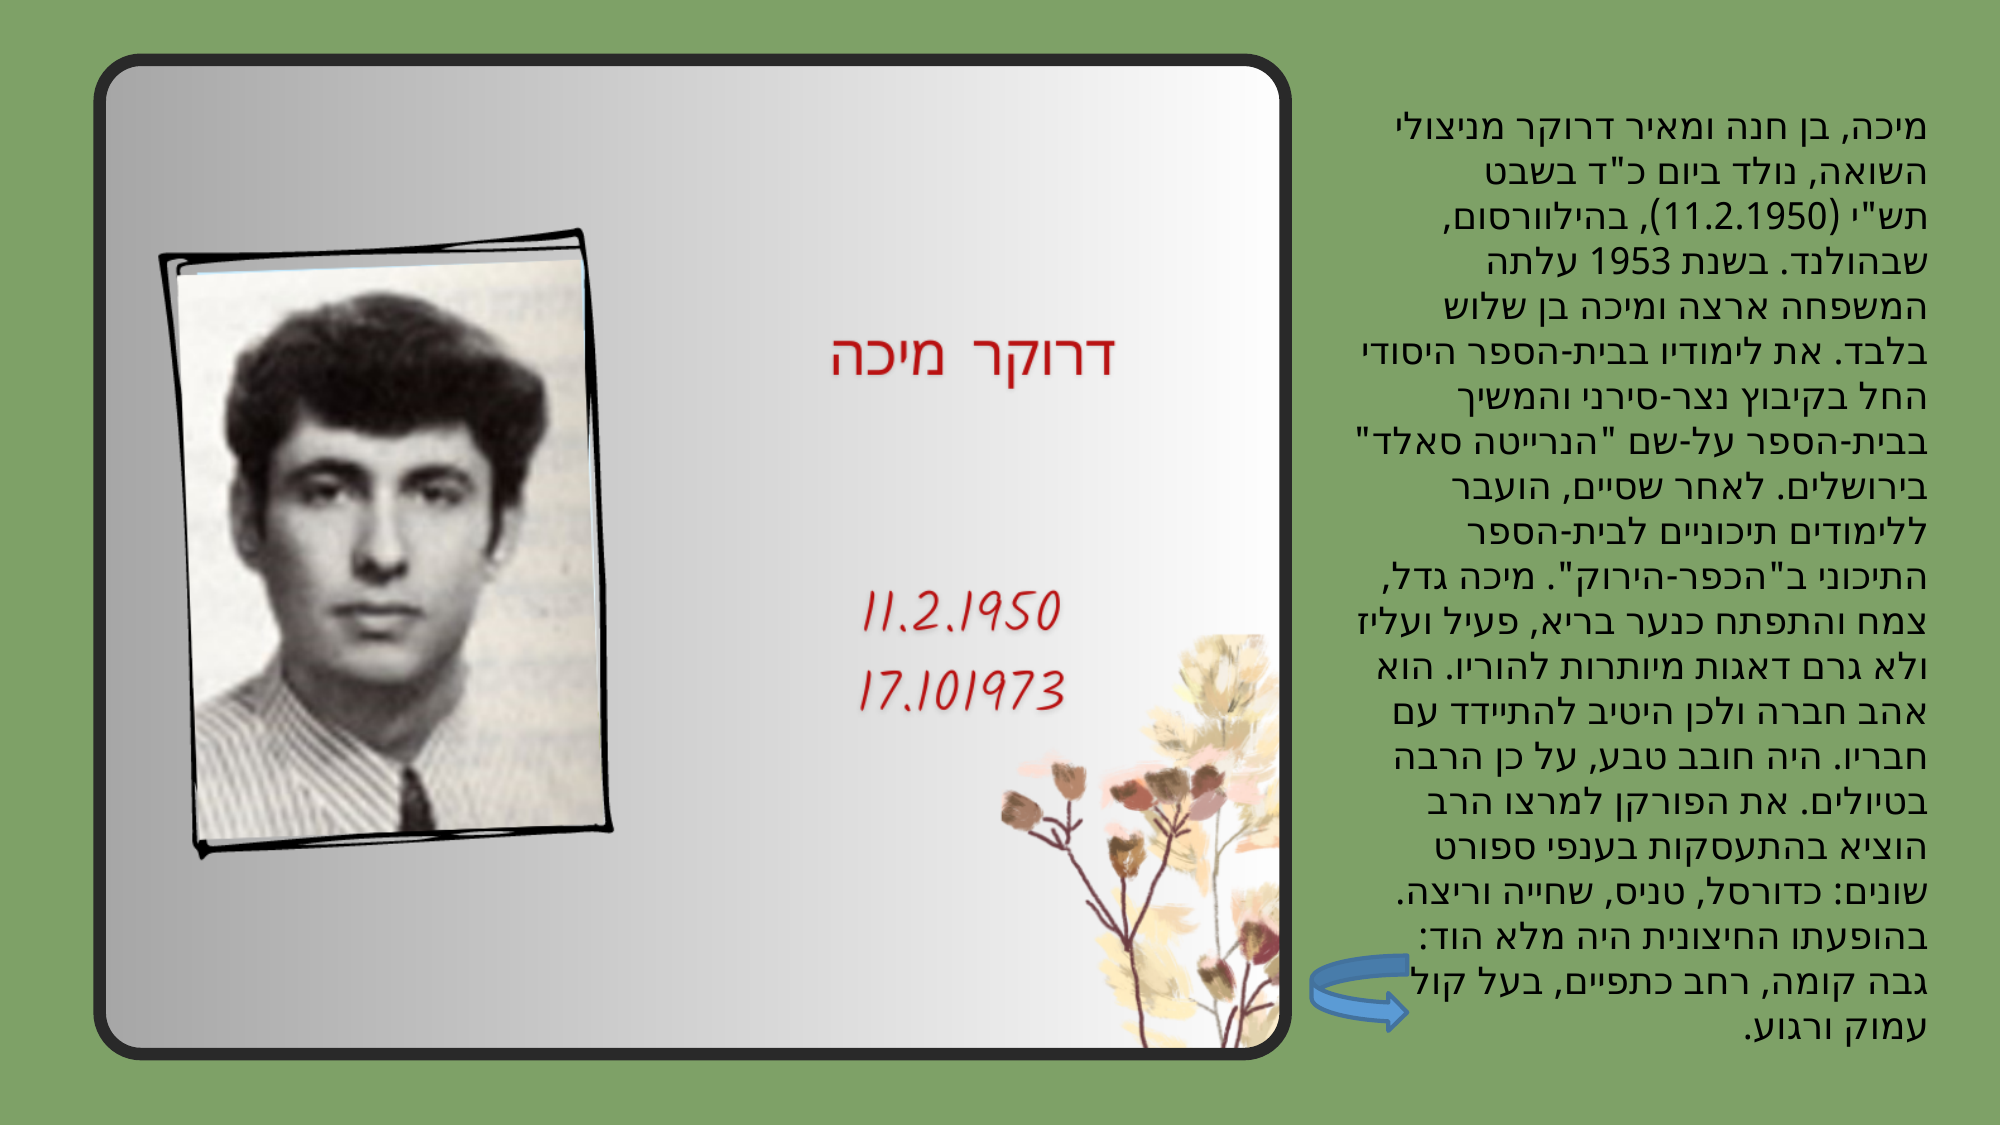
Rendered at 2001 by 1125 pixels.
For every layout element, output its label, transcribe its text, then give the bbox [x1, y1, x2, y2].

text_box מיכה, בן חנה ומאיר דרוקר מניצולי השואה, נולד ביום כ"ד בשבט תש"י (11.2.1950), בהילוורסום, שבהולנד. בשנת 1953 עלתה המשפחה ארצה ומיכה בן שלוש בלבד. את לימודיו בבית-הספר היסודי החל בקיבוץ נצר-סירני והמשיך בבית-הספר על-שם "הנרייטה סאלד" בירושלים. לאחר שסיים, הועבר ללימודים תיכוניים לבית-הספר התיכוני ב"הכפר-הירוק". מיכה גדל, צמח והתפתח כנער בריא, פעיל ועליז ולא גרם דאגות מיותרות להוריו. הוא אהב חברה ולכן היטיב להתיידד עם חבריו. היה חובב טבע, על כן הרבה בטיולים. את הפורקן למרצו הרב הוציא בהתעסקות בענפי ספורט שונים: כדורסל, טניס, שחייה וריצה. בהופעתו החיצונית היה מלא הוד: גבה קומה, רחב כתפיים, בעל קול עמוק ורגוע. [1337, 94, 1944, 1055]
text_box [1309, 953, 1410, 1033]
picture [99, 59, 1287, 1055]
